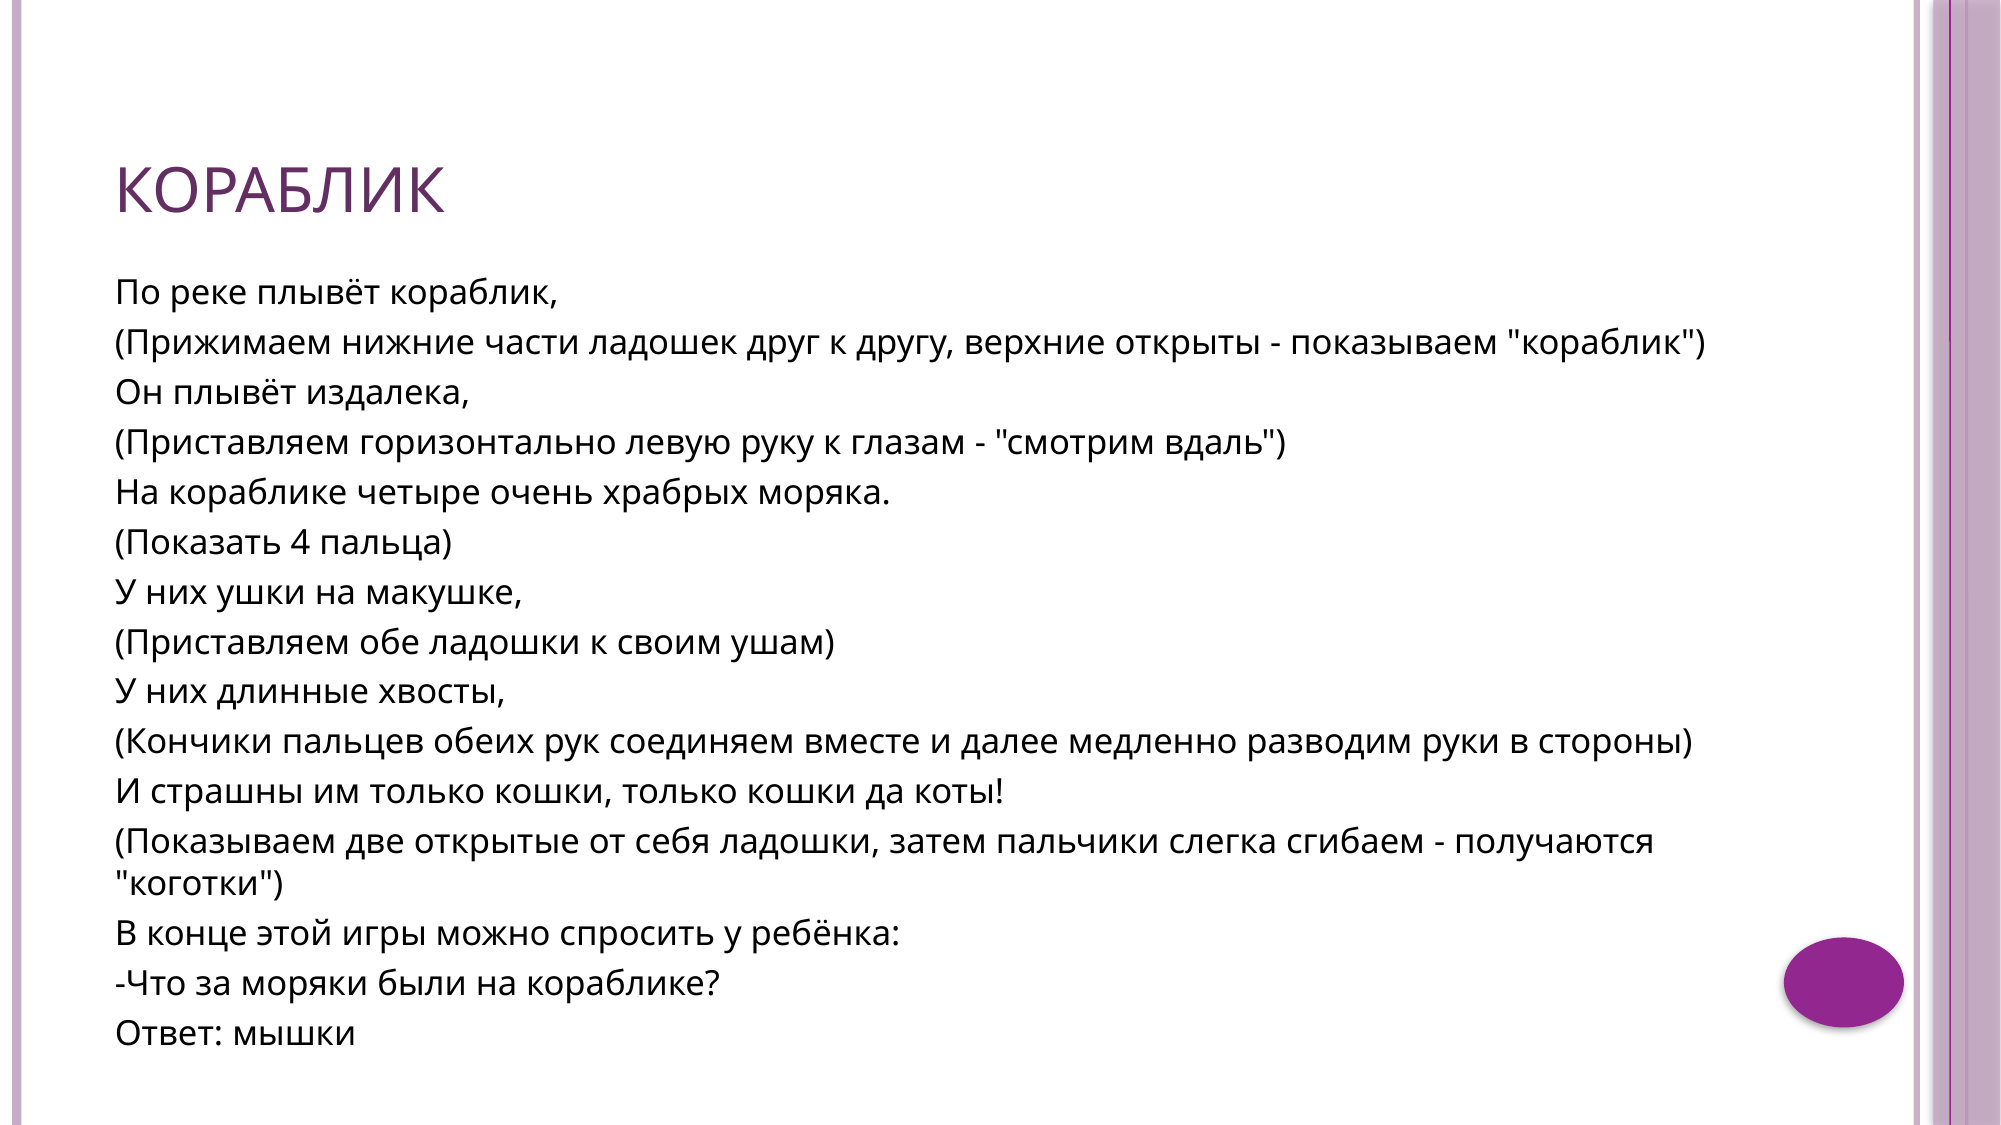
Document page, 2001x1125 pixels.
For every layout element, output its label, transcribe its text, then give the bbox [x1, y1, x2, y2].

title Кораблик [99, 45, 1734, 233]
list По реке плывёт кораблик, (Прижимаем нижние части ладошек друг к другу, верхние открыты - показываем "кораблик") Он плывёт издалека, (Приставляем горизонтально левую руку к глазам - "смотрим вдаль") На кораблике четыре очень храбрых моряка. (Показать 4 пальца) У них ушки на макушке, (Приставляем обе ладошки к своим ушам) У них длинные хвосты, (Кончики пальцев обеих рук соединяем вместе и далее медленно разводим руки в стороны) И страшны им только кошки, только кошки да коты! (Показываем две открытые от себя ладошки, затем пальчики слегка сгибаем - получаются "коготки") В конце этой игры можно спросить у ребёнка: -Что за моряки были на кораблике? Ответ: мышки [99, 262, 1734, 1062]
